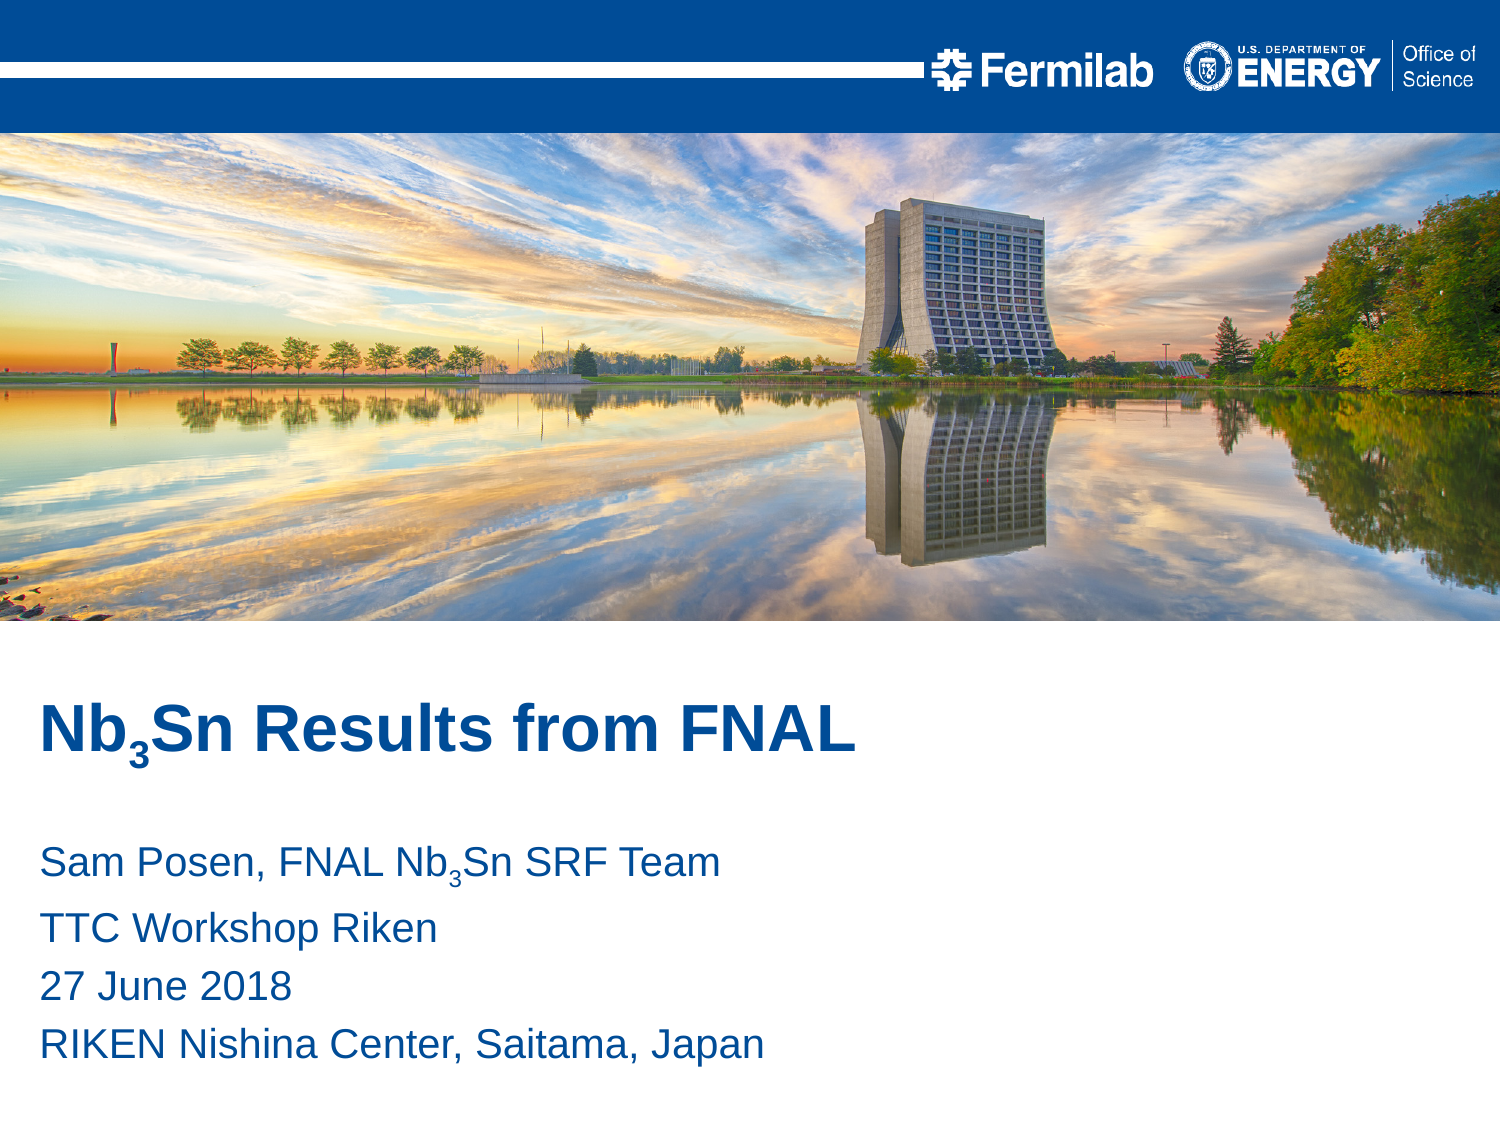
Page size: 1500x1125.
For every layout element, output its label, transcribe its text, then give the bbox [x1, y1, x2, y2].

list Sam Posen, FNAL Nb3Sn SRF Team TTC Workshop Riken 27 June 2018 RIKEN Nishina Center, Saitama, Japan [39, 827, 1434, 1056]
picture [0, 133, 1500, 621]
list Nb3Sn Results from FNAL [39, 648, 1484, 813]
